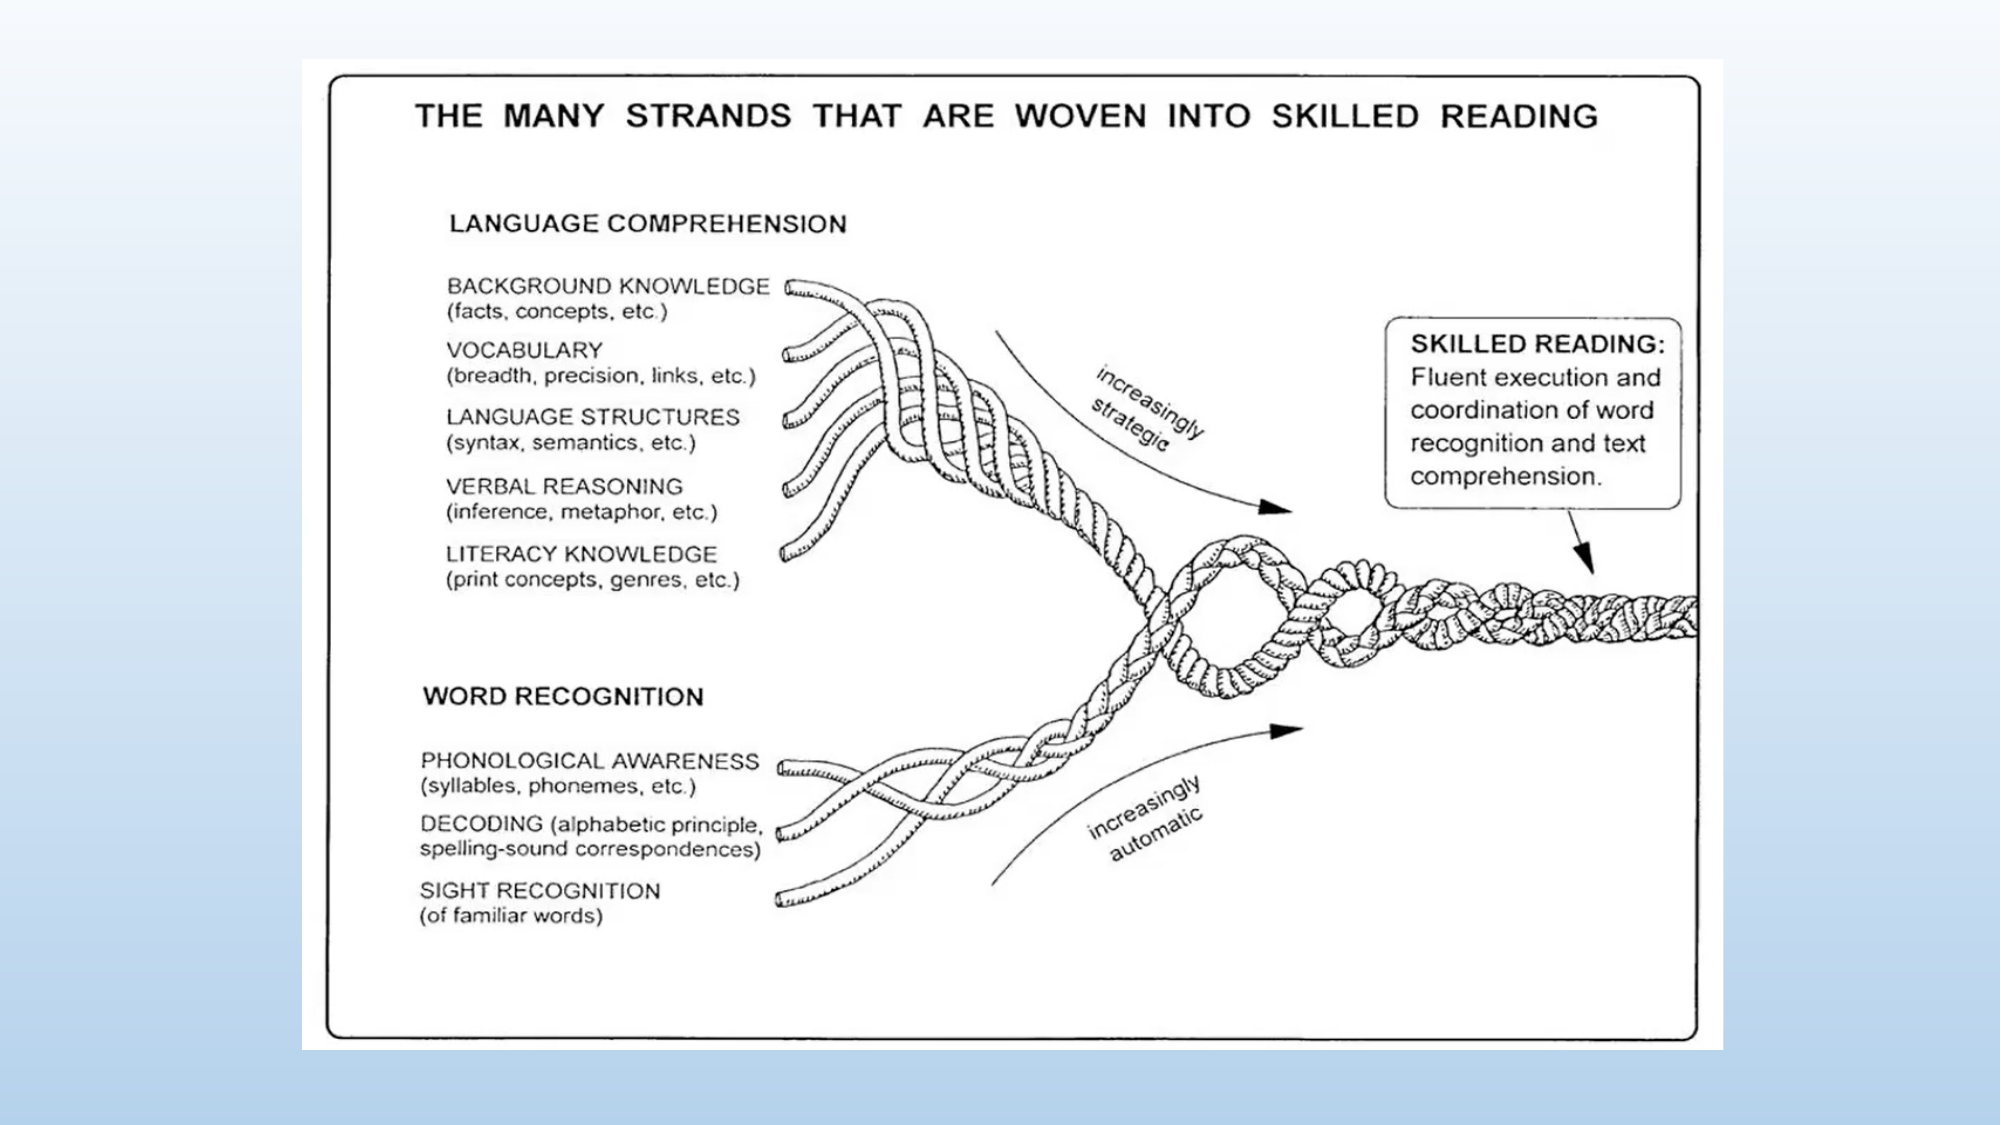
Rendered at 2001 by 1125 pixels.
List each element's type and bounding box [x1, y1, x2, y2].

list [302, 59, 1724, 1050]
